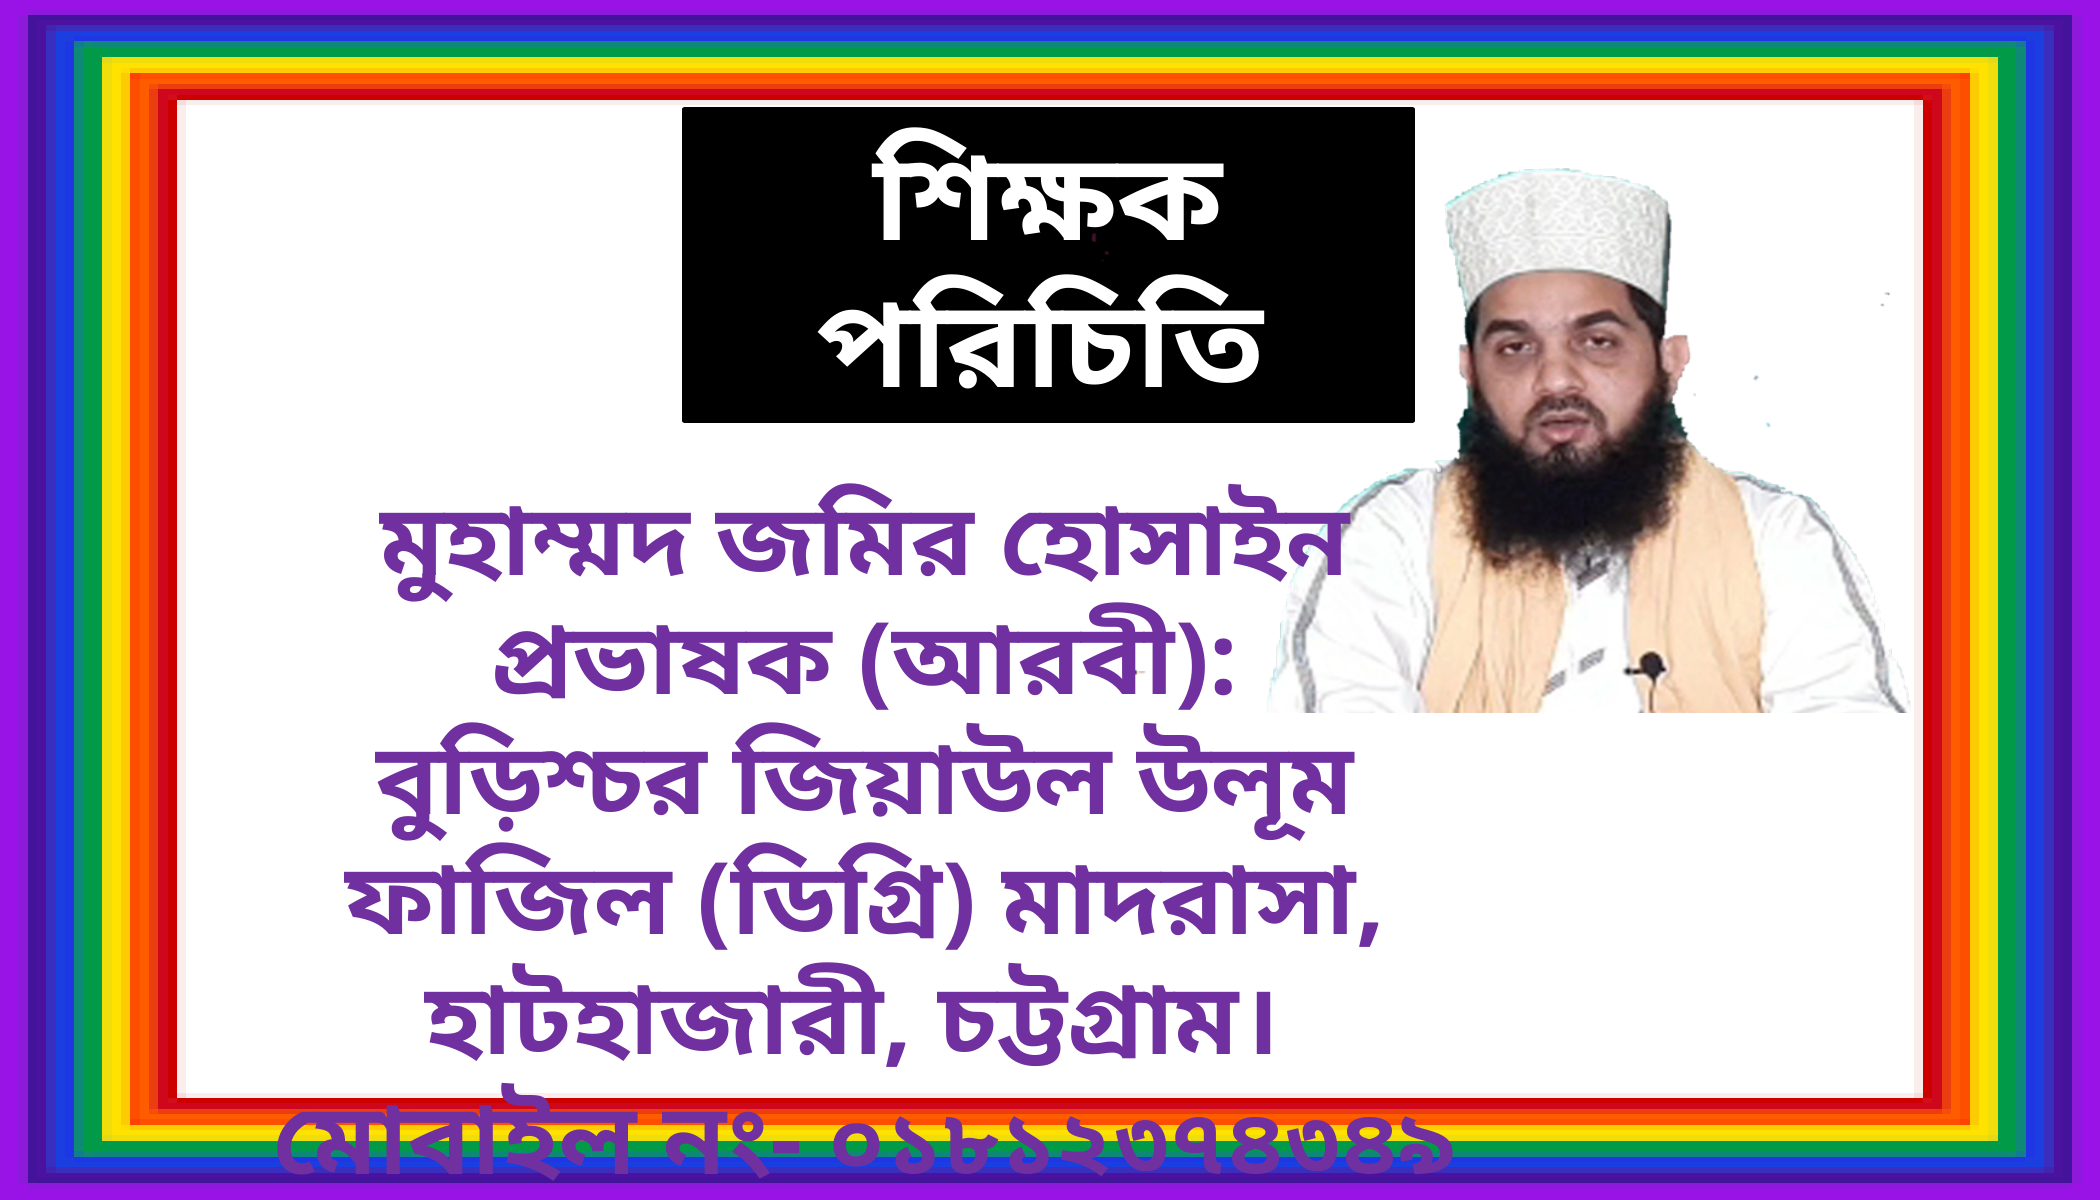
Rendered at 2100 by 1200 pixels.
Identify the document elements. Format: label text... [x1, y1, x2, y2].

picture [0, 0, 2100, 1200]
text_box মুহাম্মদ জমির হোসাইন প্রভাষক (আরবী): বুড়িশ্চর জিয়াউল উলূম ফাজিল (ডিগ্রি) মাদরাসা, হাটহাজারী, চট্টগ্রাম। মোবাইল নং- ০১৮১২৩৭৪৩৪৯ [200, 474, 1530, 1200]
text_box শিক্ষক পরিচিতি [682, 107, 1415, 423]
